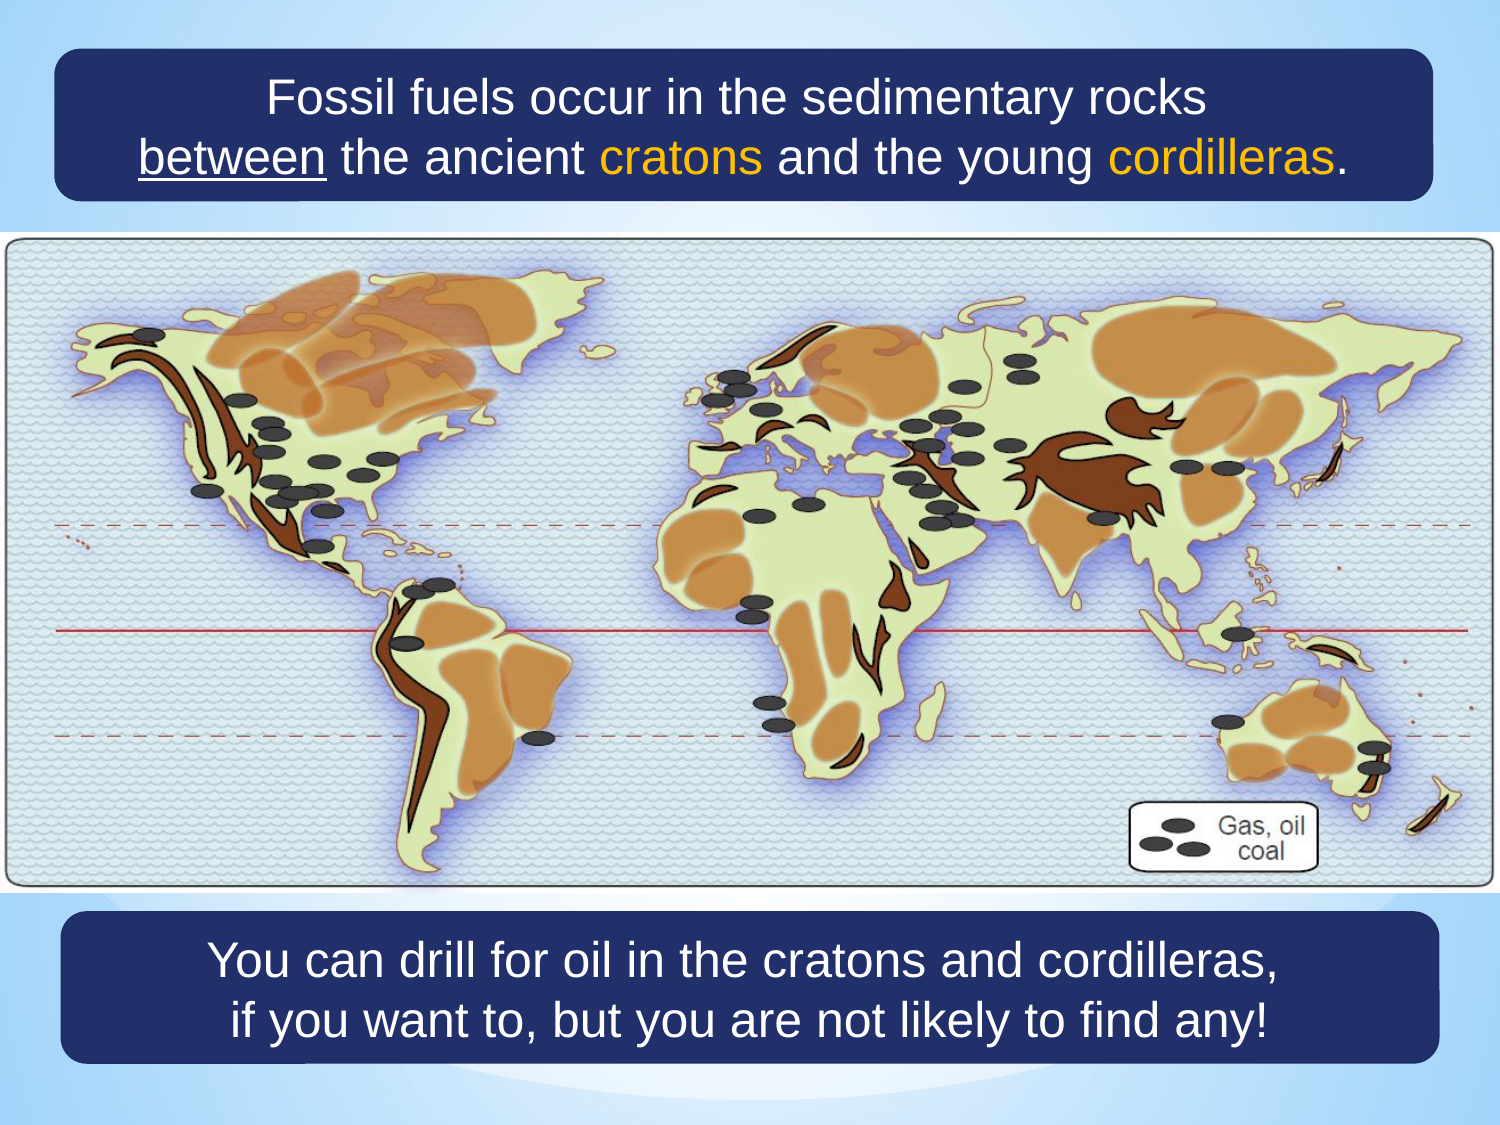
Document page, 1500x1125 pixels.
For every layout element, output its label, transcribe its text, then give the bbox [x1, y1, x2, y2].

picture [0, 231, 1500, 893]
text_box Fossil fuels occur in the sedimentary rocks between the ancient cratons and the young cordilleras. [54, 48, 1434, 202]
text_box You can drill for oil in the cratons and cordilleras, if you want to, but you are not likely to find any! [60, 911, 1440, 1064]
